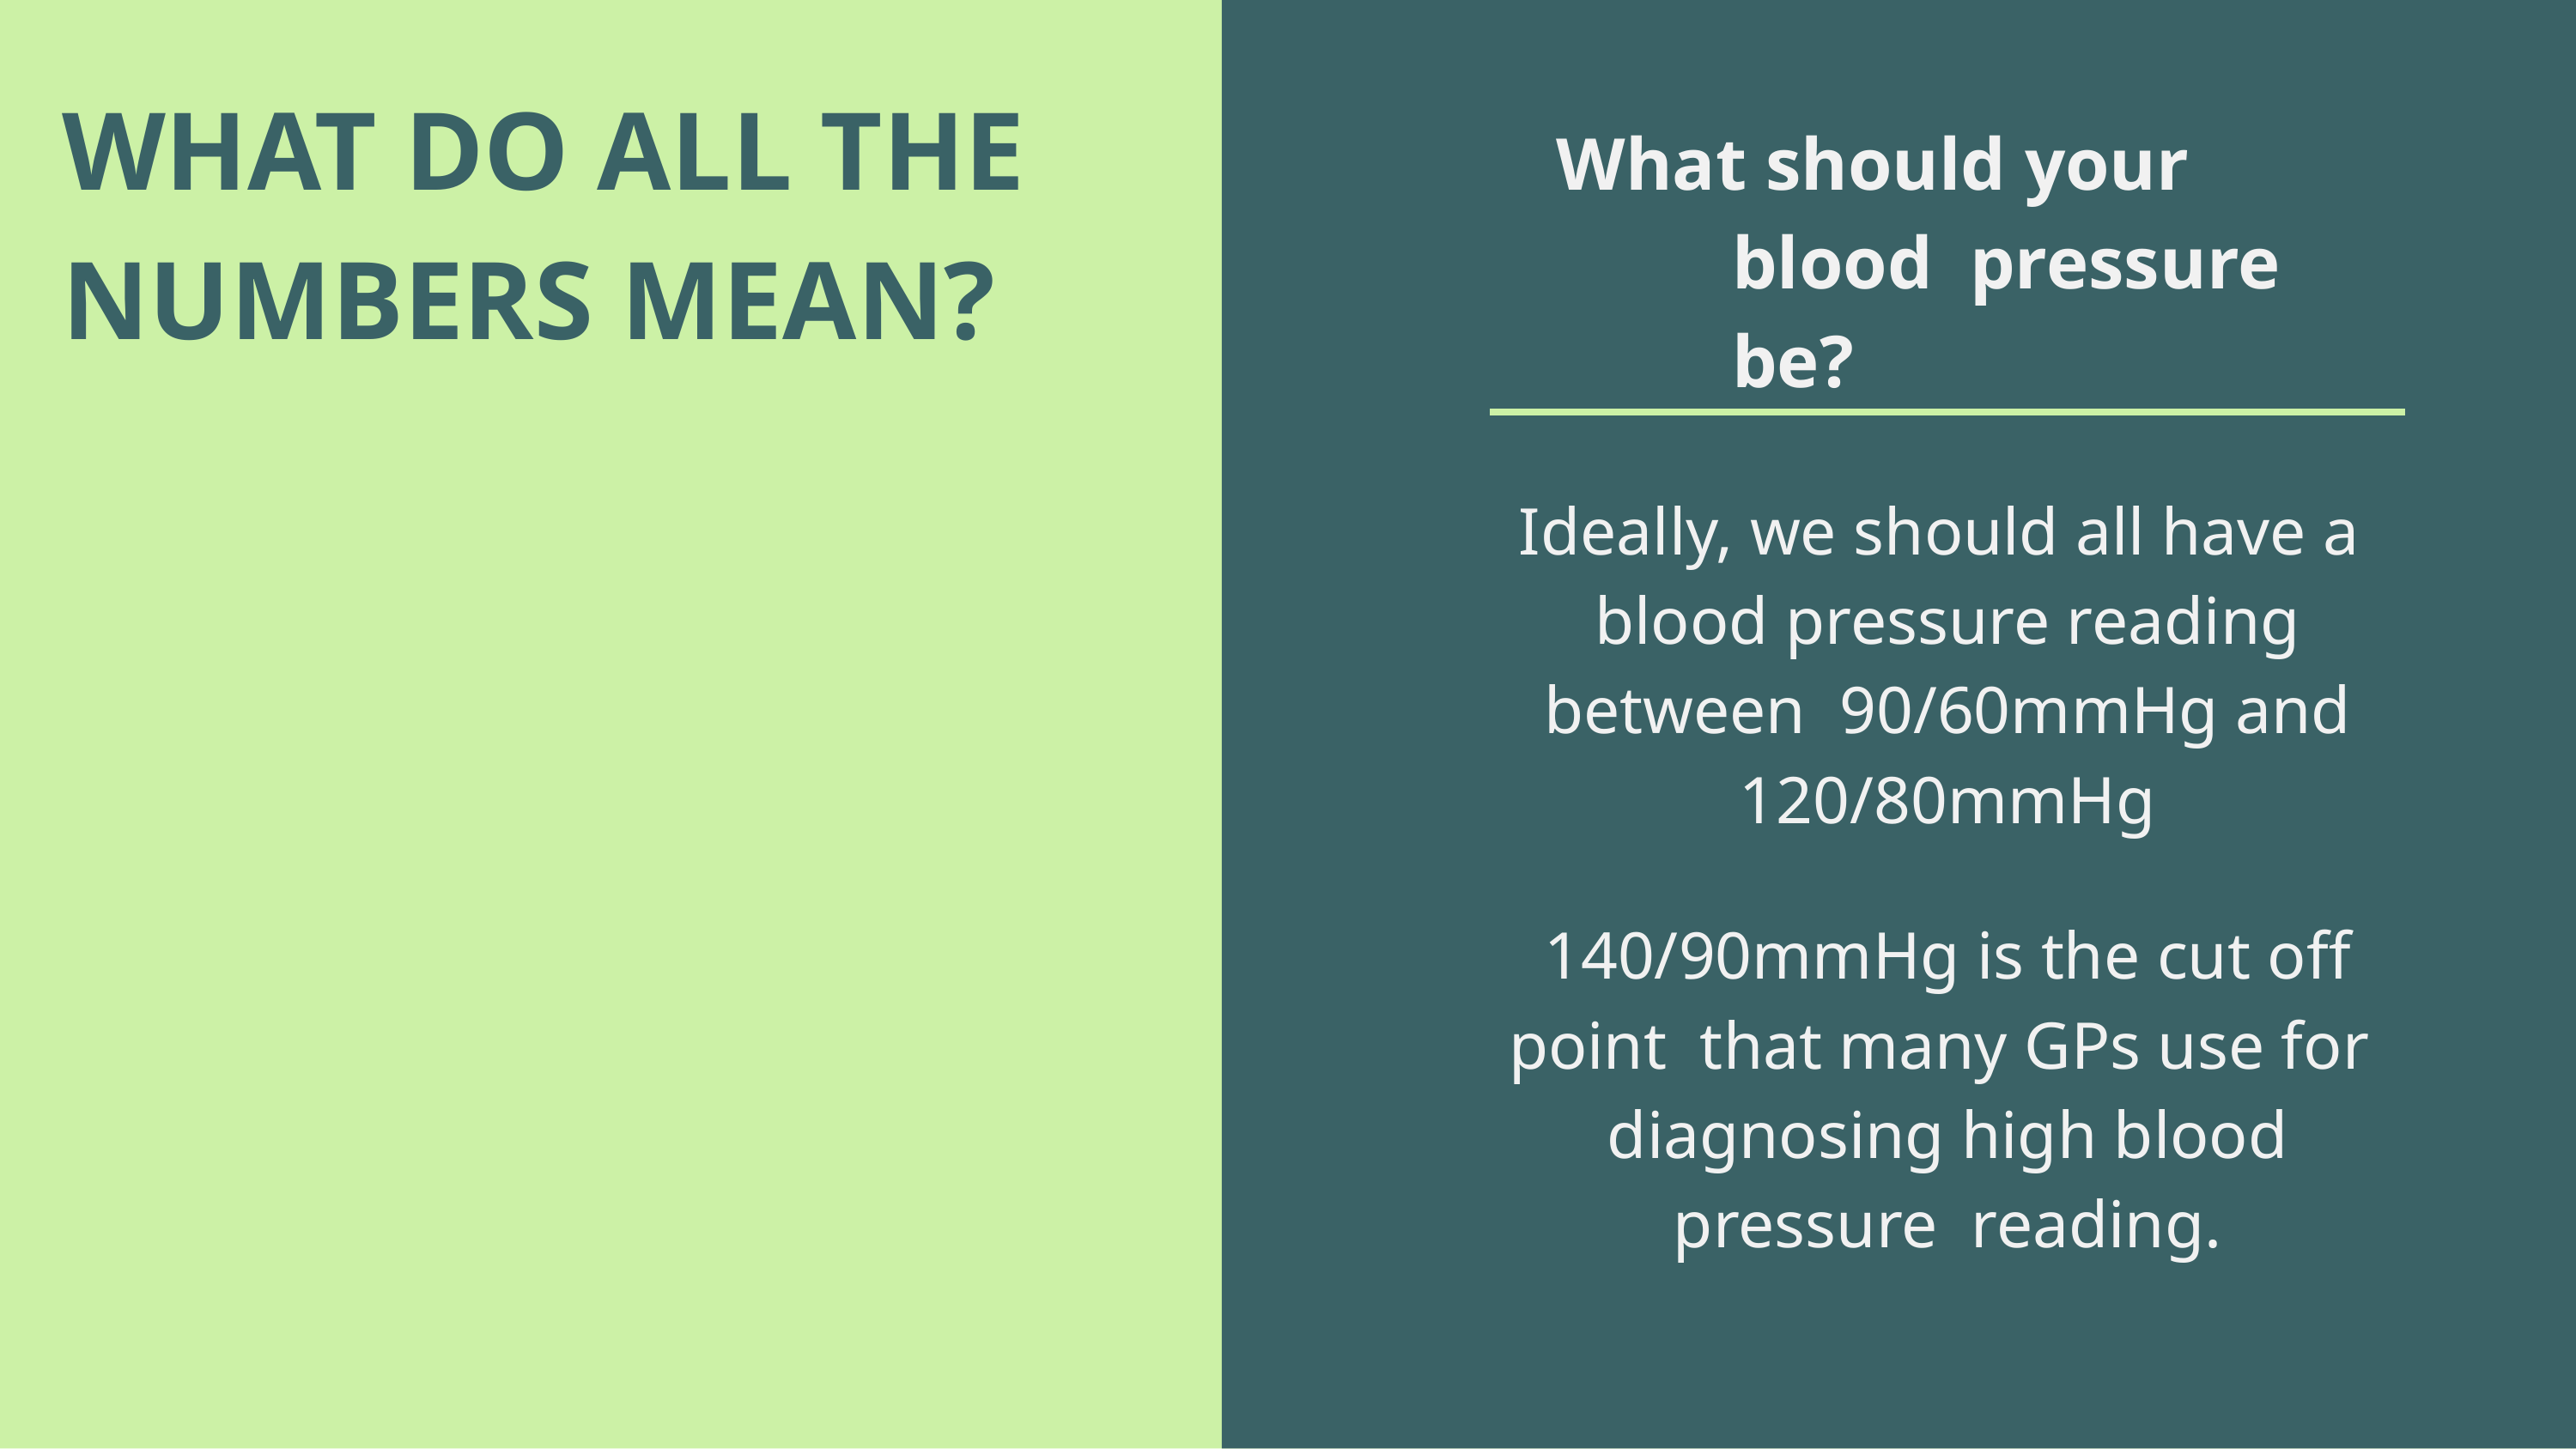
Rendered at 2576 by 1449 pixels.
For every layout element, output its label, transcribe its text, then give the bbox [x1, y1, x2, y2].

title WHAT DO ALL THE NUMBERS MEAN? [60, 60, 1089, 361]
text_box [1221, 0, 2576, 1449]
text_box [0, 0, 1219, 1449]
